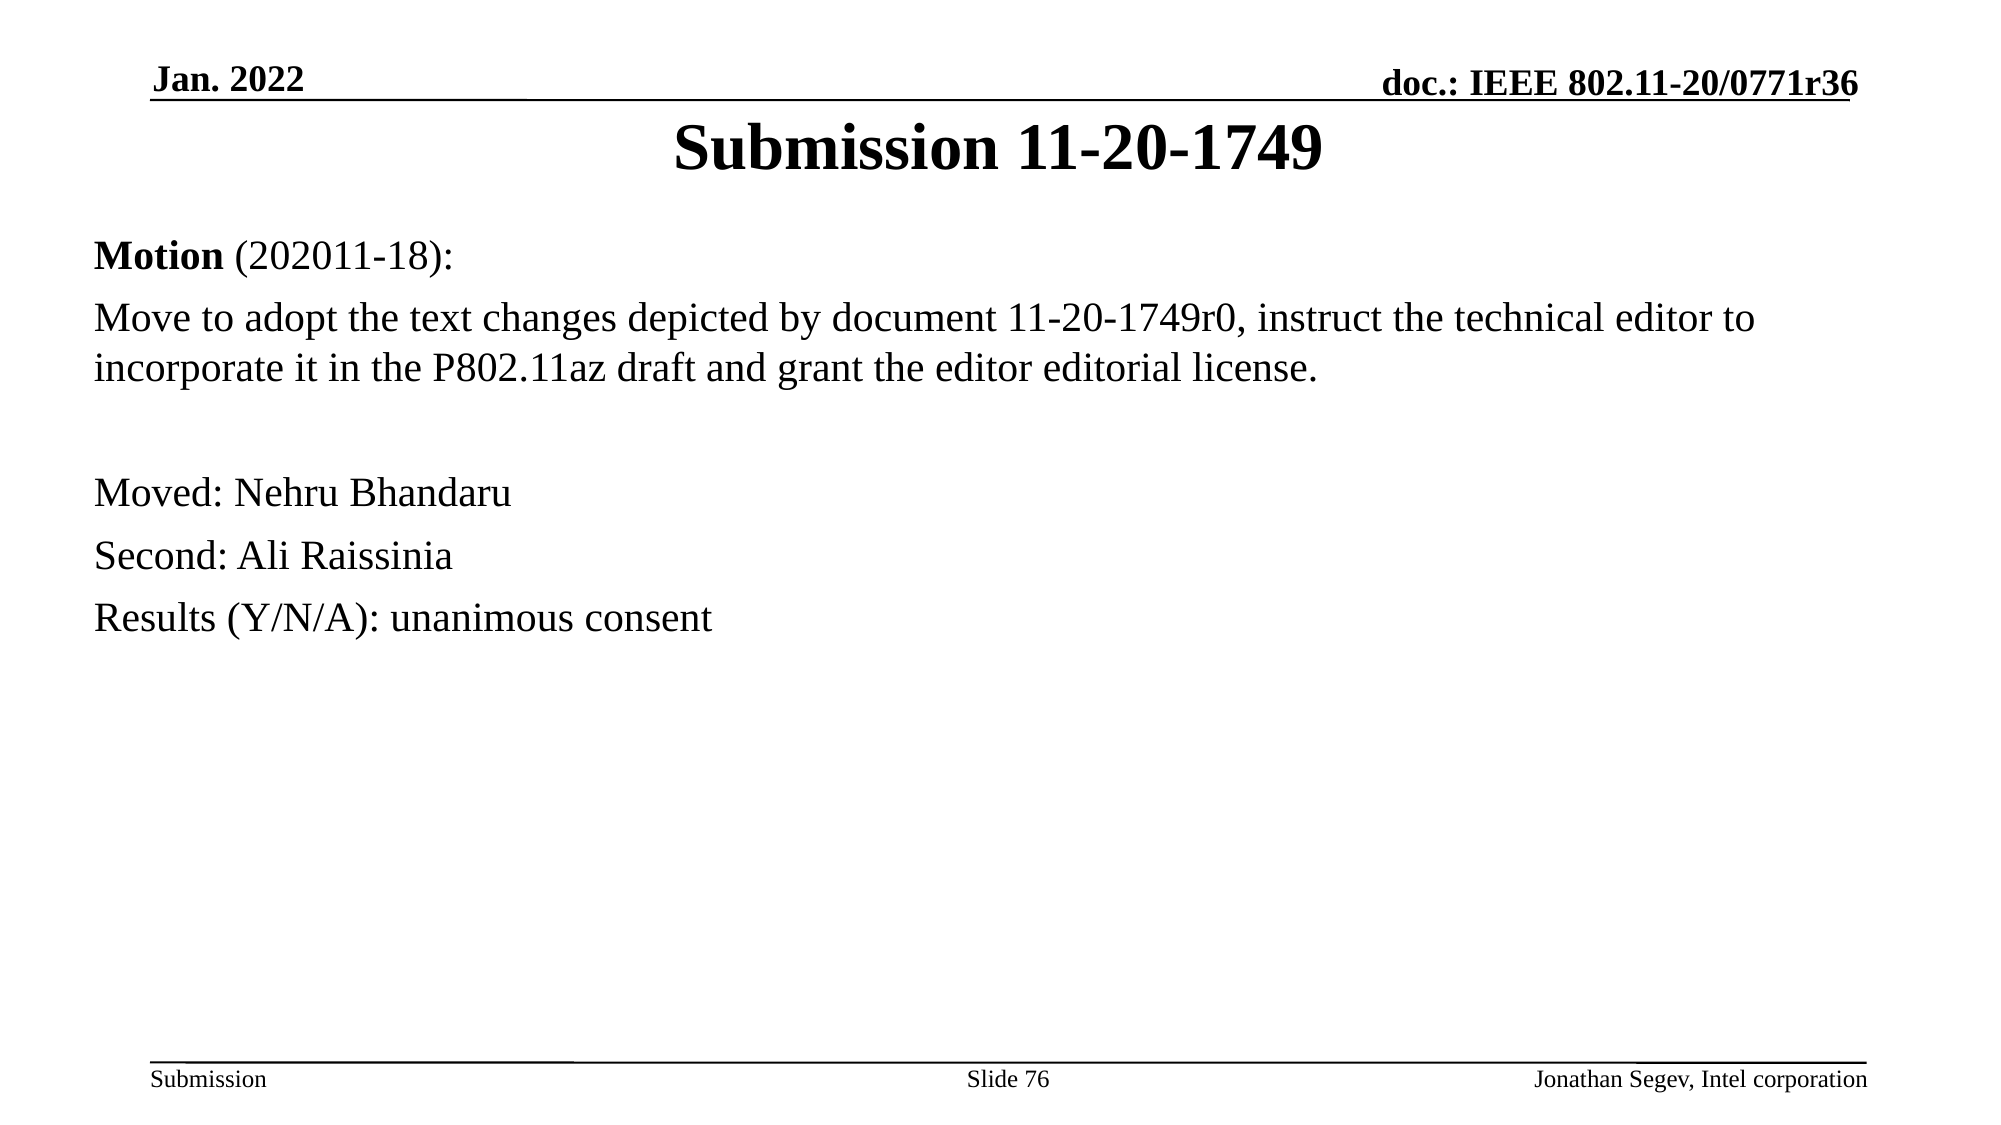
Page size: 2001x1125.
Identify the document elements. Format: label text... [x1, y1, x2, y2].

slide_number Slide 76 [950, 1061, 1067, 1123]
title Submission 11-20-1749 [149, 112, 1850, 173]
list Motion (202011-18): Move to adopt the text changes depicted by document 11-20-1749r0, instruct the technical editor to incorporate it in the P802.11az draft and grant the editor editorial license. Moved: Nehru Bhandaru Second: Ali Raissinia Results (Y/N/A): unanimous consent [78, 219, 1922, 1000]
footer Jonathan Segev, Intel corporation [1171, 1061, 1869, 1093]
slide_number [152, 54, 563, 100]
